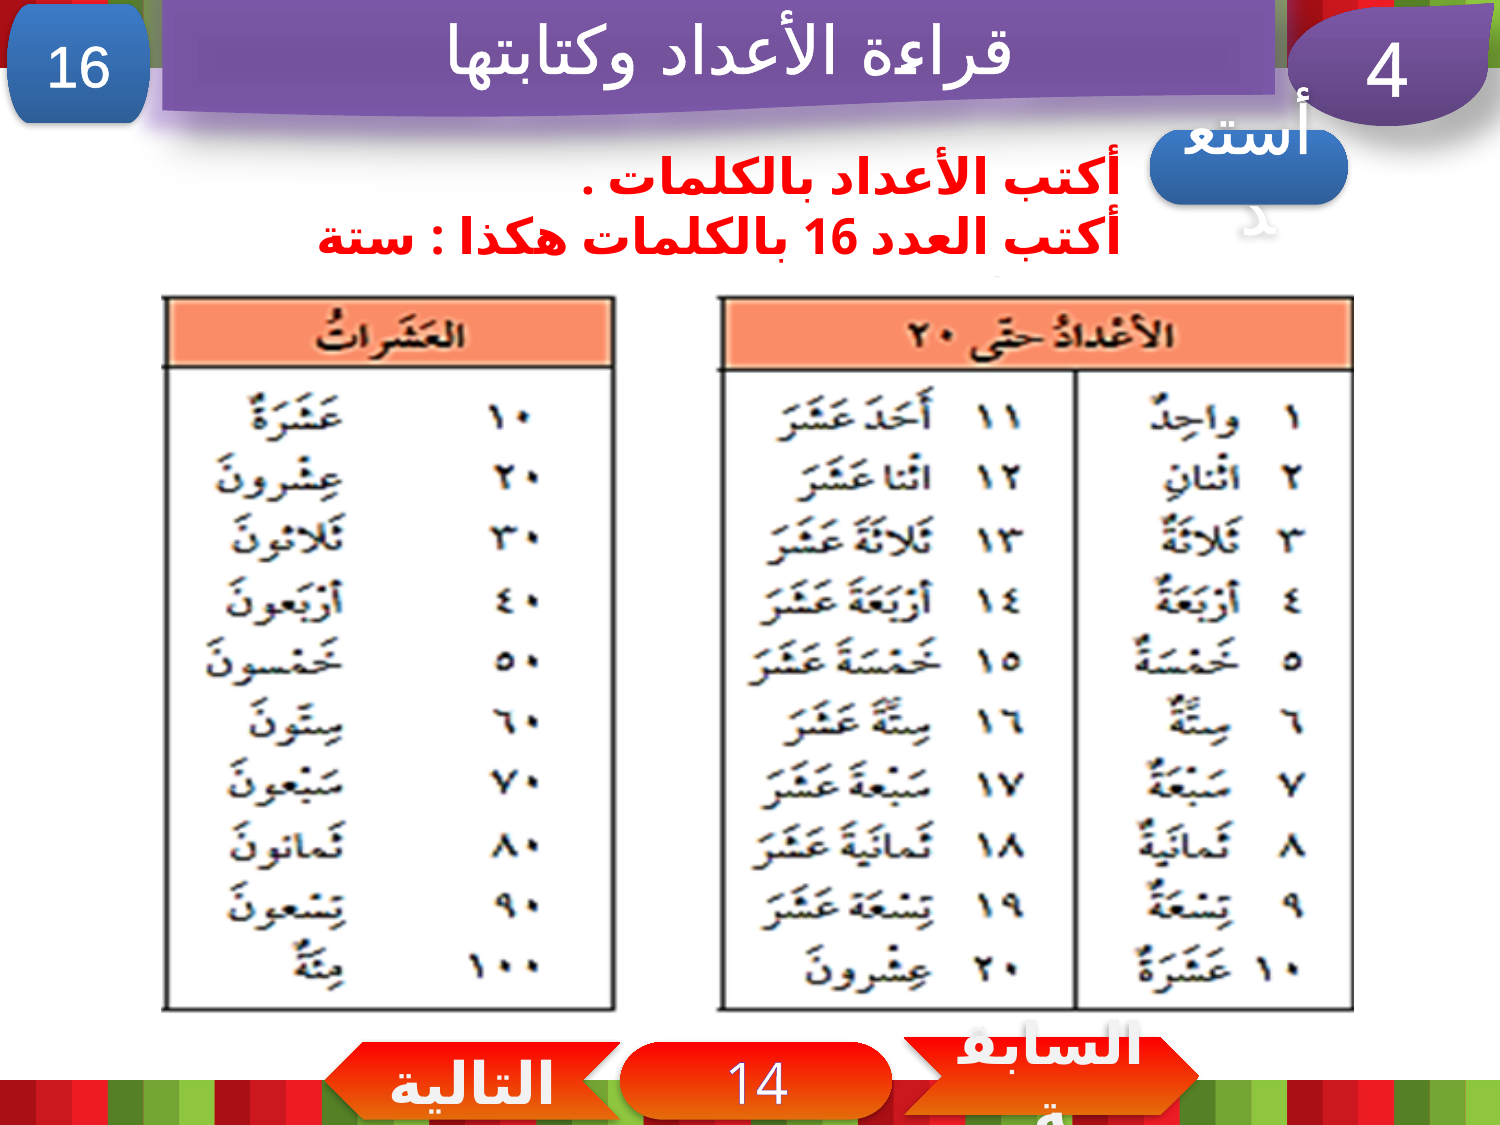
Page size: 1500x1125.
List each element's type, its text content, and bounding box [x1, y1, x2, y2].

text_box قراءة الأعداد وكتابتها [162, 0, 1275, 117]
text_box 16 [7, 4, 150, 124]
text_box 14 [620, 1041, 892, 1120]
text_box 4 [1287, 2, 1495, 127]
text_box السابقة [903, 1037, 1200, 1116]
text_box أكتب الأعداد بالكلمات . أكتب العدد 16 بالكلمات هكذا : ستة عشر . [287, 137, 1138, 274]
text_box أستعد [1149, 129, 1348, 205]
picture [0, 0, 1500, 1125]
text_box التالية [324, 1041, 621, 1120]
